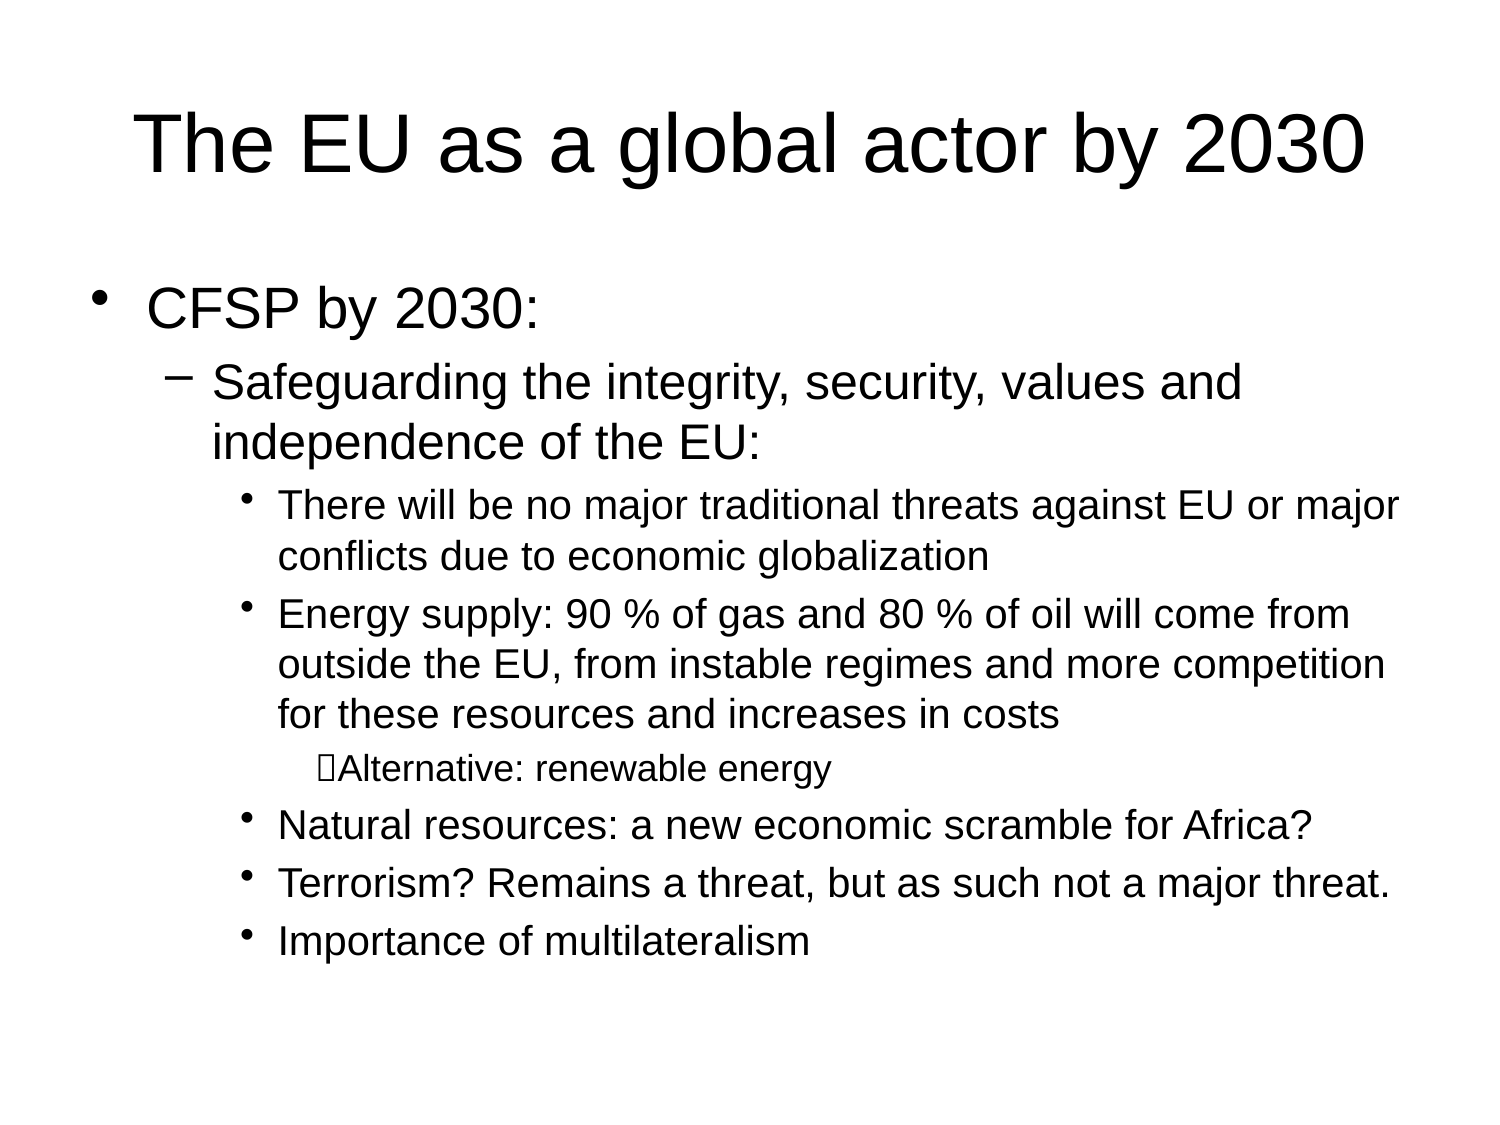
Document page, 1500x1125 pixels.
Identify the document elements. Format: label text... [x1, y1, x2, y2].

list CFSP by 2030: Safeguarding the integrity, security, values and independence of the EU: There will be no major traditional threats against EU or major conflicts due to economic globalization Energy supply: 90 % of gas and 80 % of oil will come from outside the EU, from instable regimes and more competition for these resources and increases in costs Alternative: renewable energy Natural resources: a new economic scramble for Africa? Terrorism? Remains a threat, but as such not a major threat. Importance of multilateralism [74, 262, 1426, 1006]
title The EU as a global actor by 2030 [74, 44, 1426, 233]
